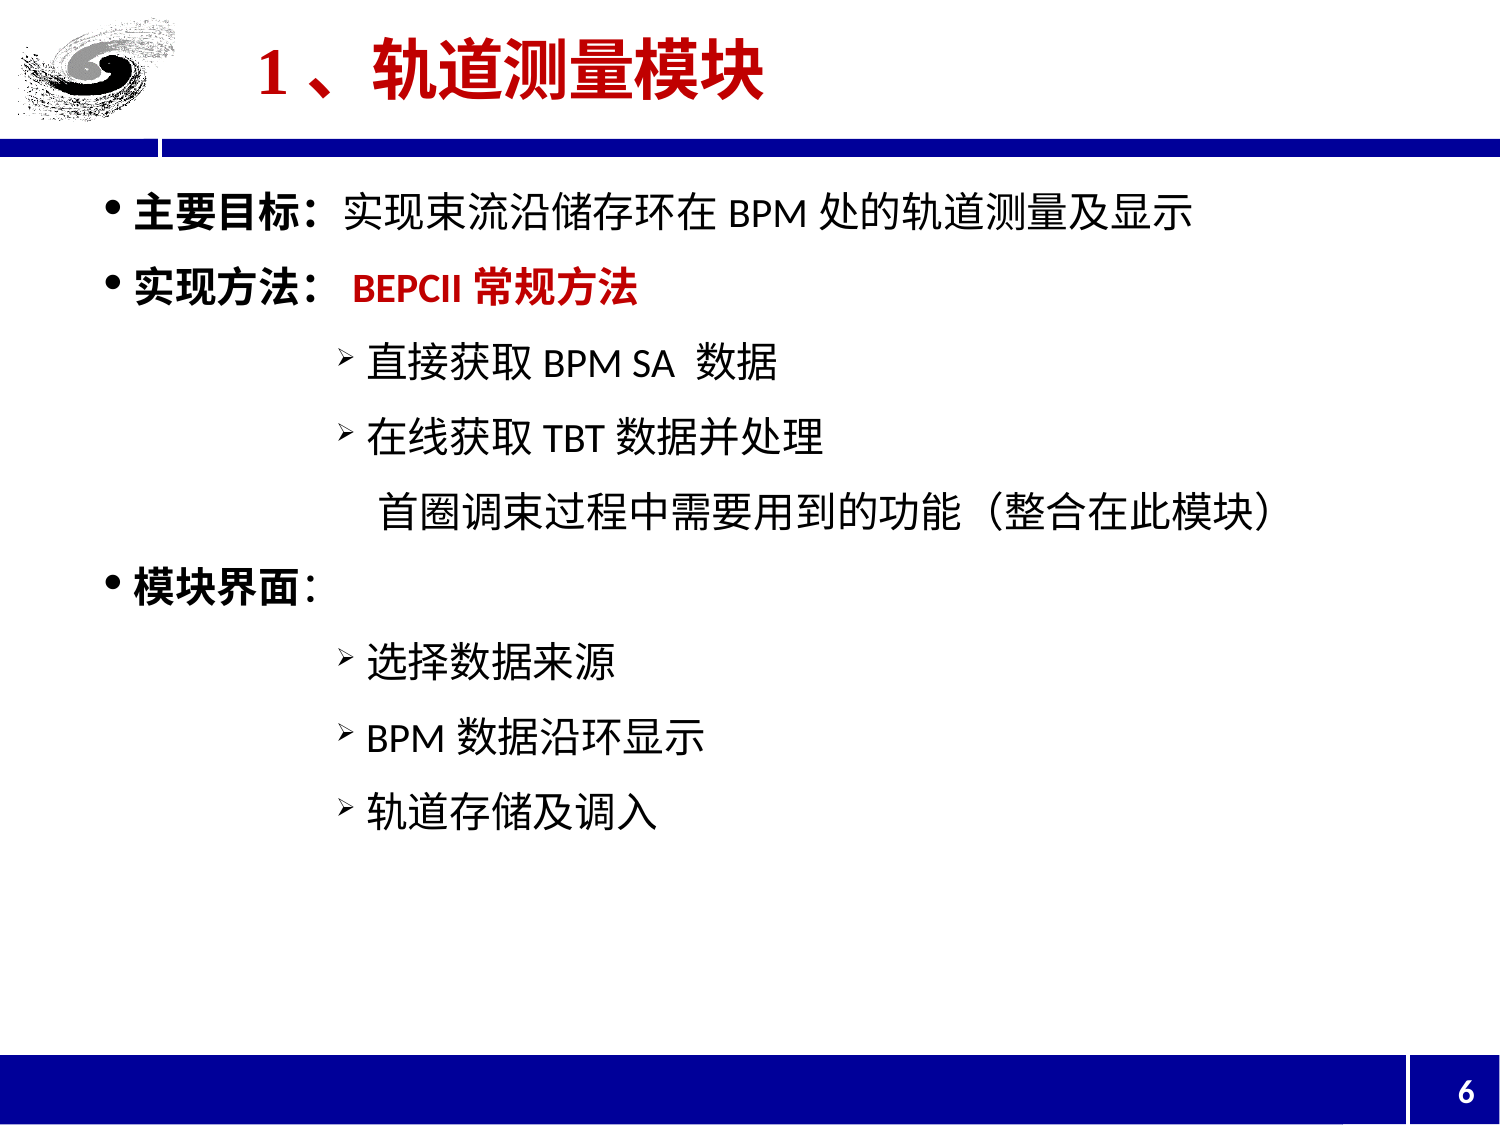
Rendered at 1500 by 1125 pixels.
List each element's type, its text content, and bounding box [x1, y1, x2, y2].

list 主要目标：实现束流沿储存环在BPM处的轨道测量及显示 实现方法：BEPCII常规方法 直接获取BPM SA 数据 在线获取TBT数据并处理 首圈调束过程中需要用到的功能（整合在此模块） 模块界面： 选择数据来源 BPM数据沿环显示 轨道存储及调入 [88, 178, 1471, 967]
title 1、轨道测量模块 [242, 113, 1500, 223]
picture [18, 17, 175, 122]
